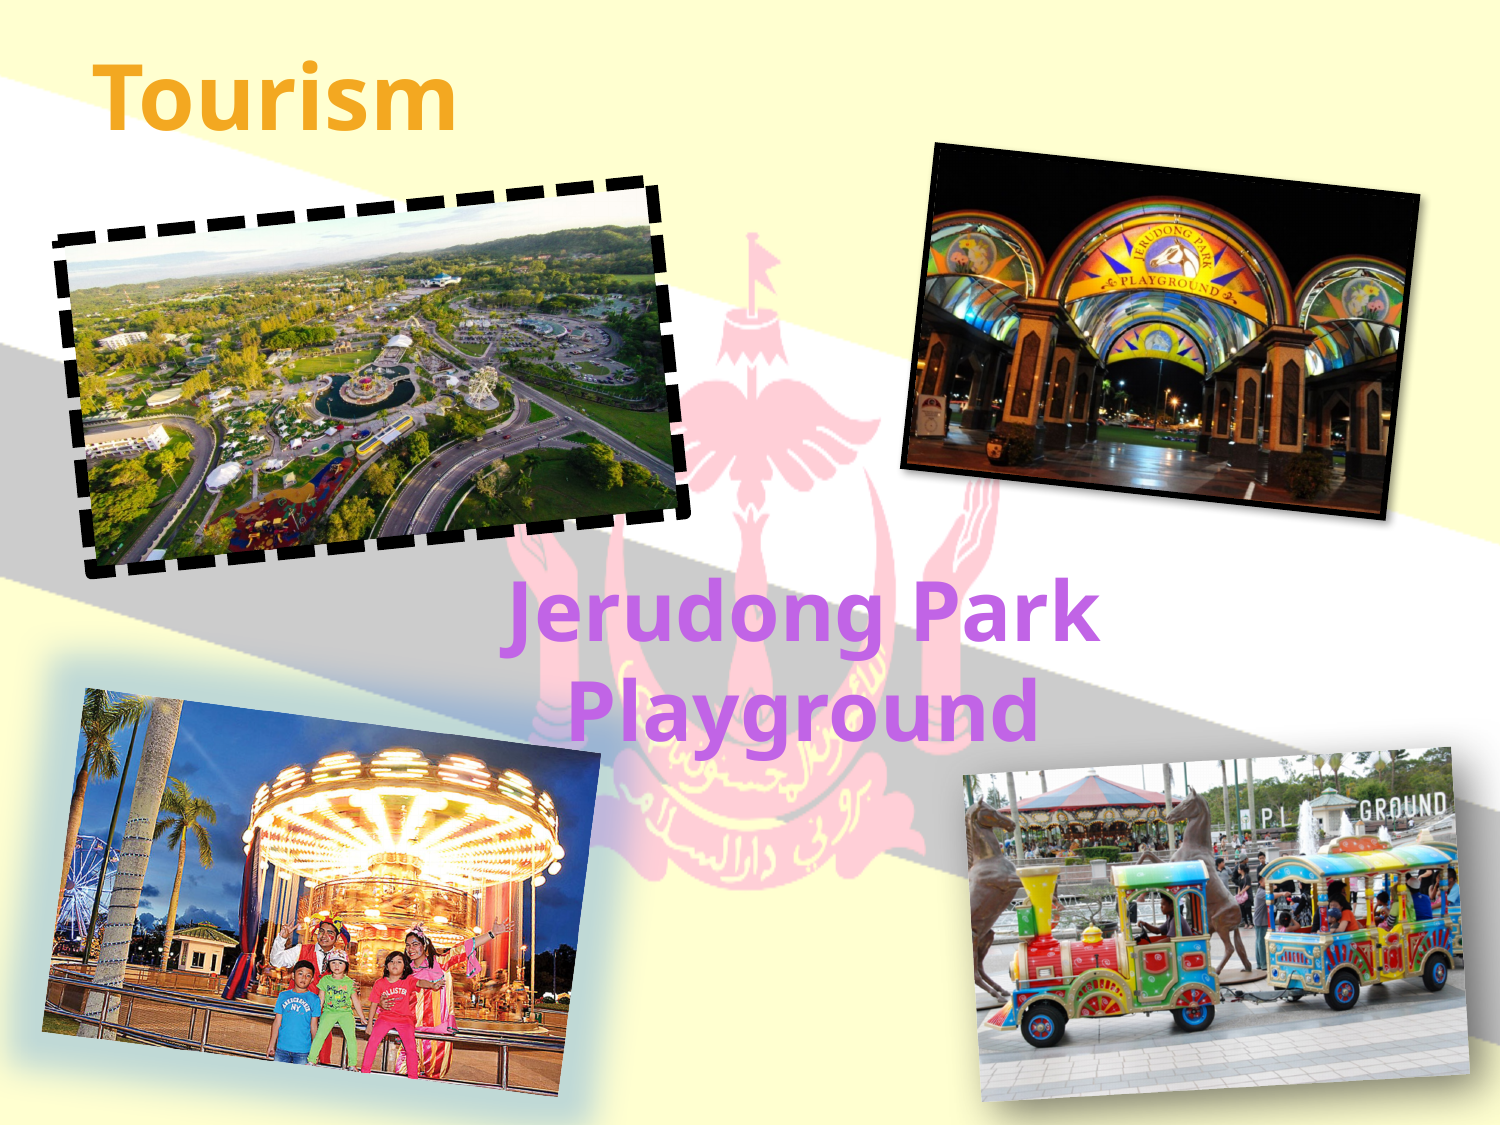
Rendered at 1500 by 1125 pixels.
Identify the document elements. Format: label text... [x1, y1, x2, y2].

picture [42, 688, 600, 1097]
text_box Jerudong Park Playground [390, 550, 1218, 766]
picture [963, 747, 1469, 1102]
picture [907, 150, 1413, 513]
text_box Tourism [76, 0, 1427, 188]
picture [65, 188, 677, 565]
